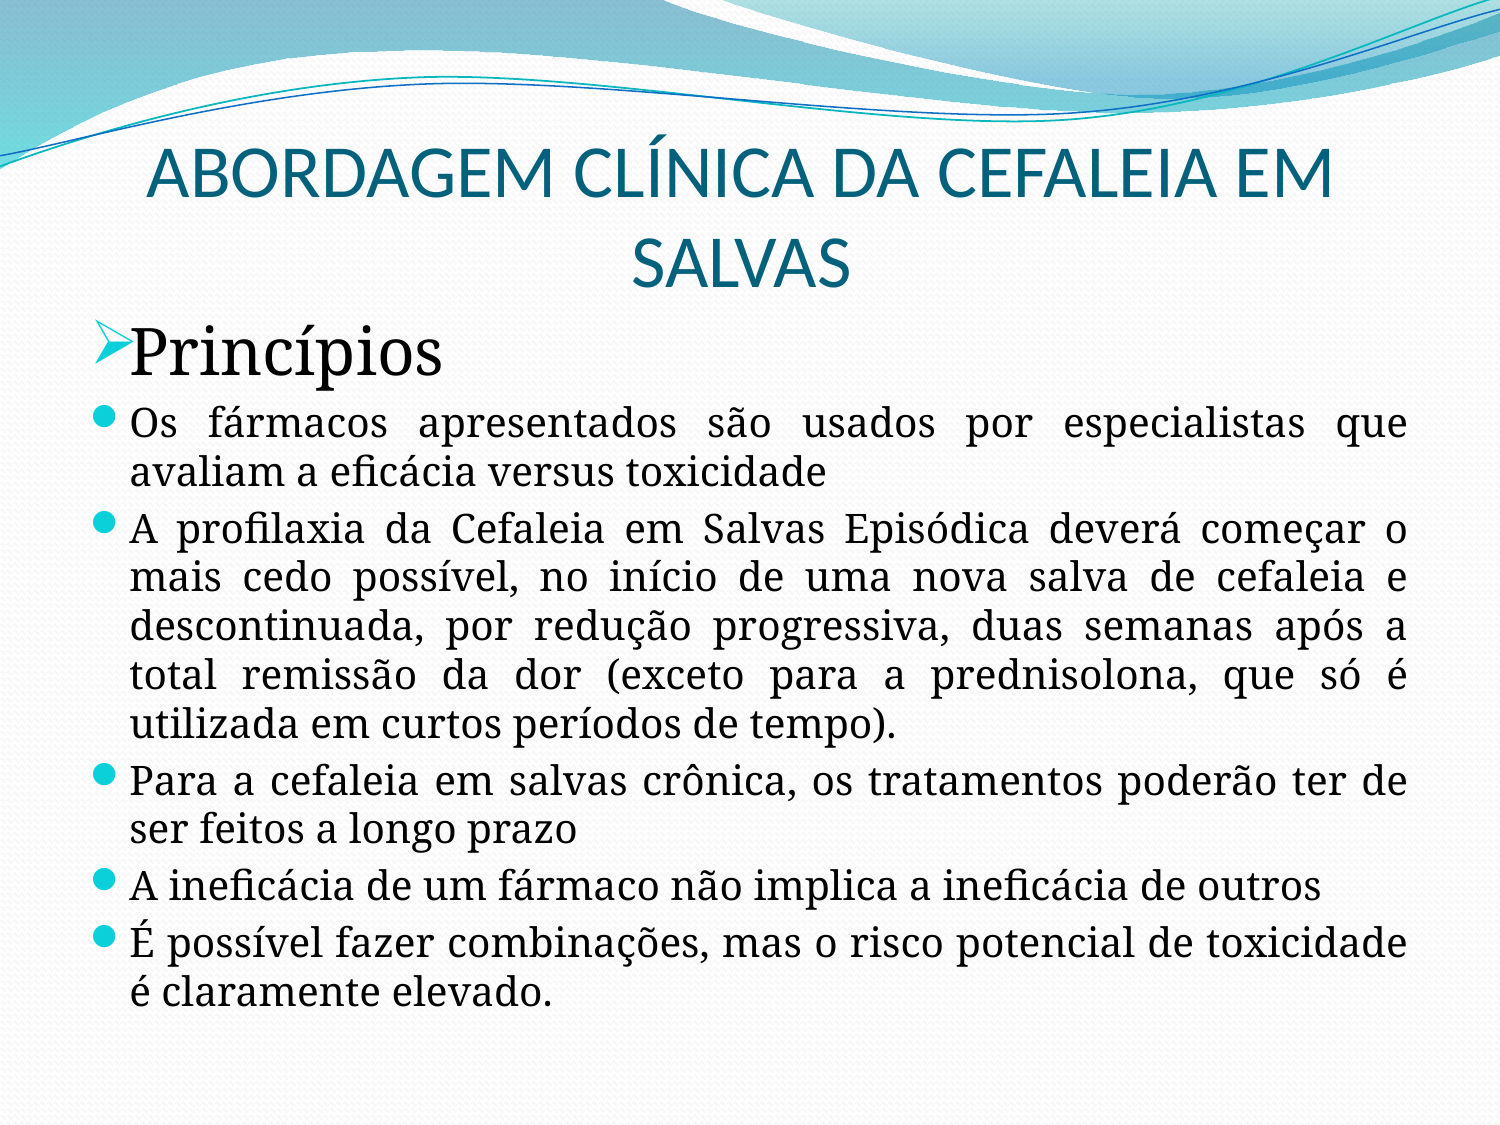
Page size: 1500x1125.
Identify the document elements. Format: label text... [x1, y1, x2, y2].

list Princípios Os fármacos apresentados são usados por especialistas que avaliam a eficácia versus toxicidade A profilaxia da Cefaleia em Salvas Episódica deverá começar o mais cedo possível, no início de uma nova salva de cefaleia e descontinuada, por redução progressiva, duas semanas após a total remissão da dor (exceto para a prednisolona, que só é utilizada em curtos períodos de tempo). Para a cefaleia em salvas crônica, os tratamentos poderão ter de ser feitos a longo prazo A ineficácia de um fármaco não implica a ineficácia de outros É possível fazer combinações, mas o risco potencial de toxicidade é claramente elevado. [75, 302, 1425, 1023]
title ABORDAGEM CLÍNICA DA CEFALEIA EM SALVAS [75, 115, 1425, 302]
